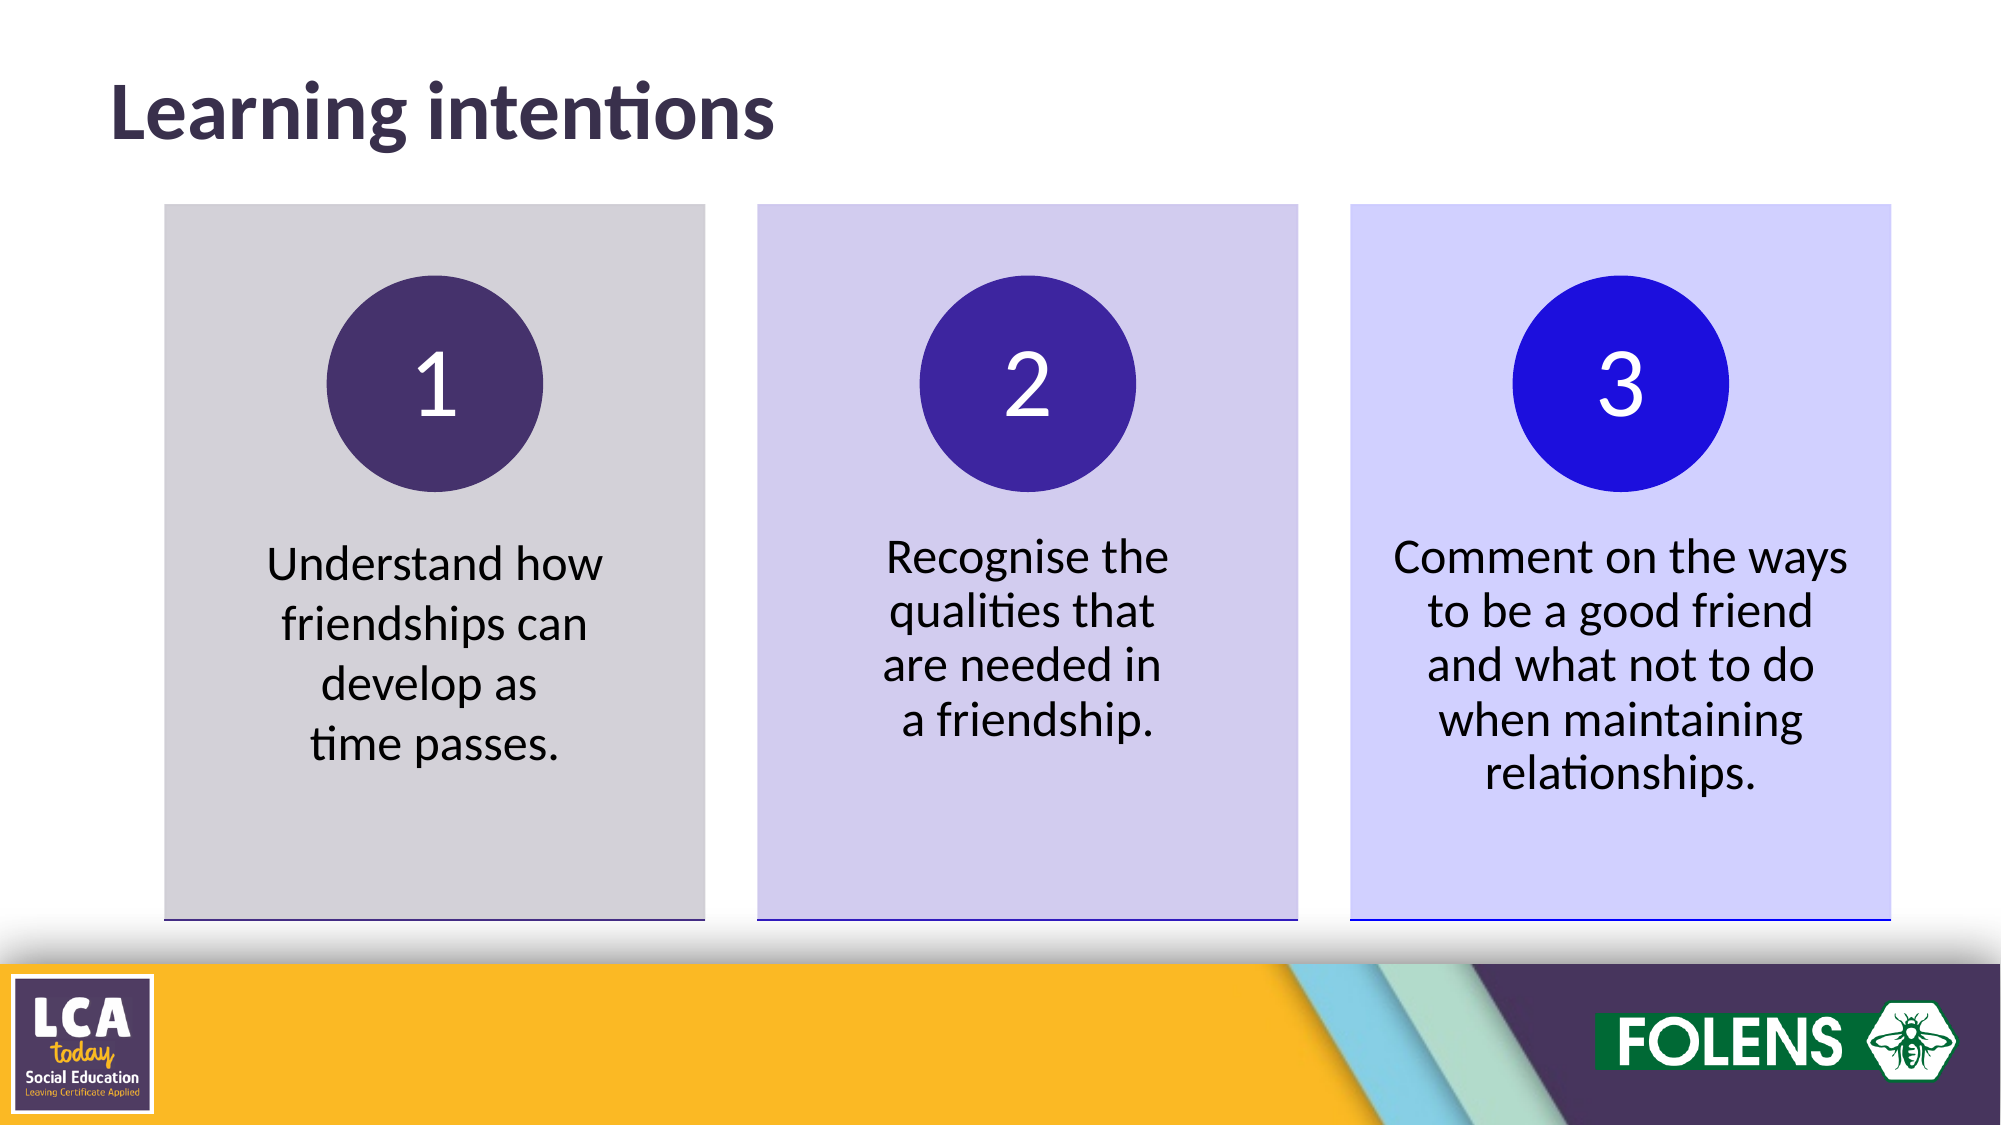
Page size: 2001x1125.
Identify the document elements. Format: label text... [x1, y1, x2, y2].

picture [0, 964, 2000, 1125]
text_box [165, 205, 1891, 920]
text_box Learning intentions [95, 59, 1801, 170]
